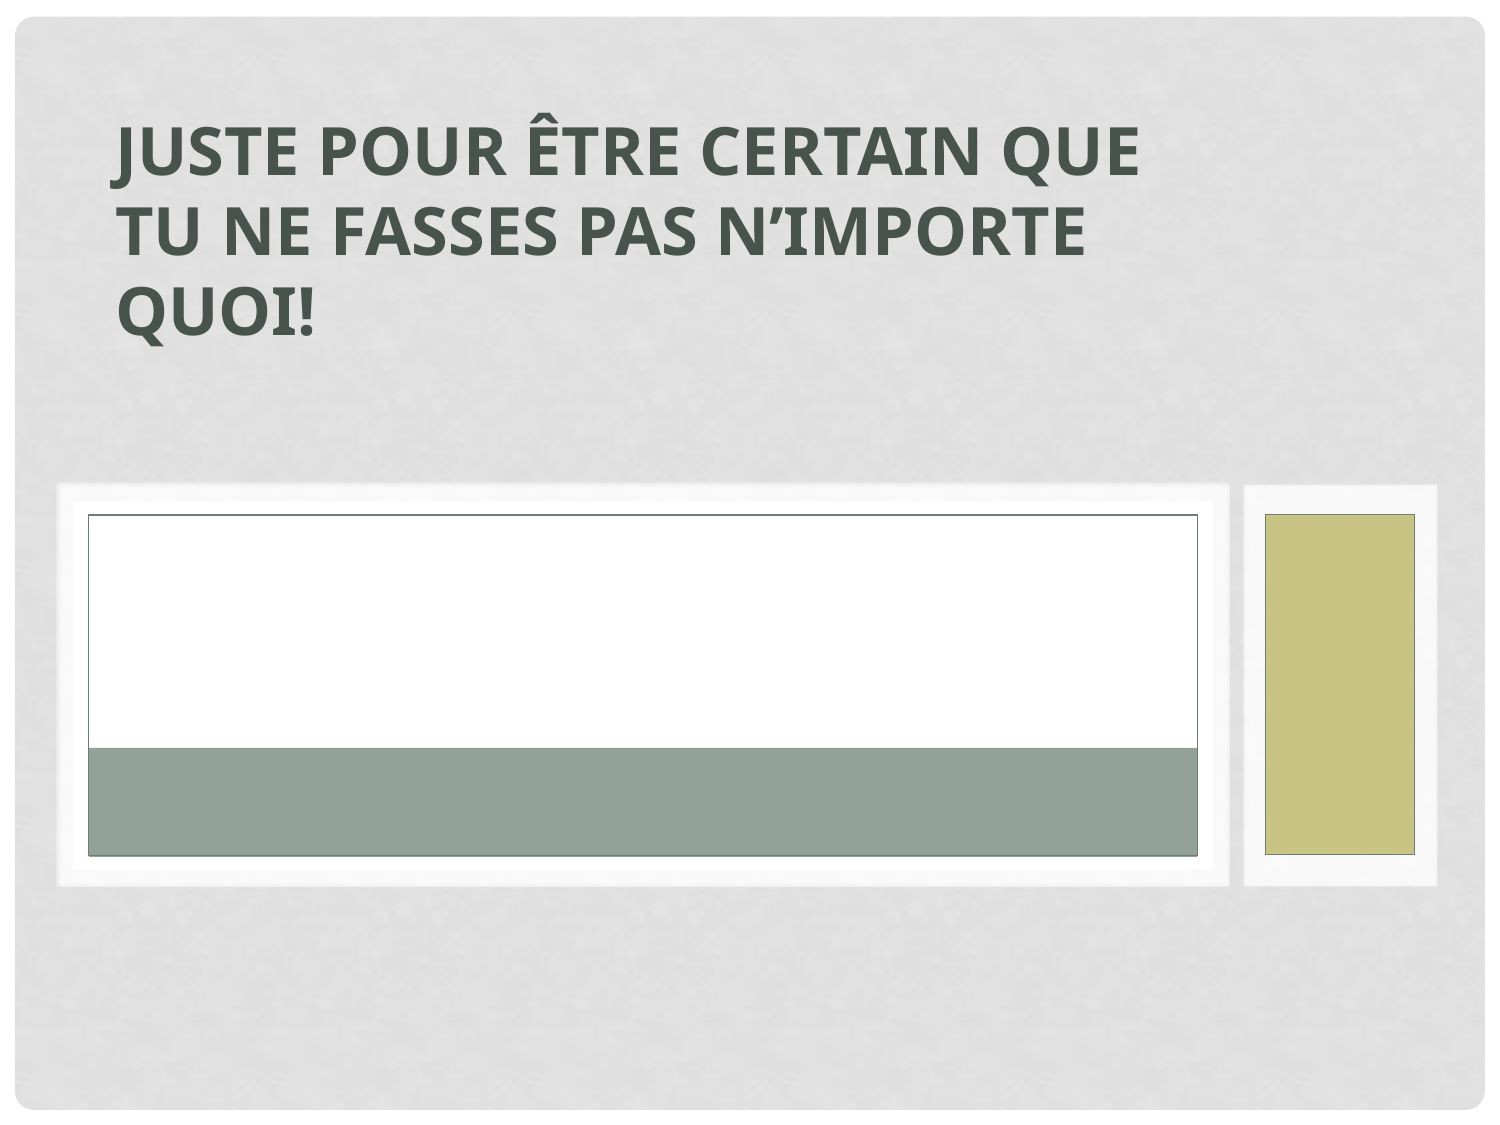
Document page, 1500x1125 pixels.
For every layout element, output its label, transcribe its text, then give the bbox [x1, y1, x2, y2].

text_box Juste pour être certain que tu ne fasses pas n’importe quoi! [100, 66, 1187, 457]
